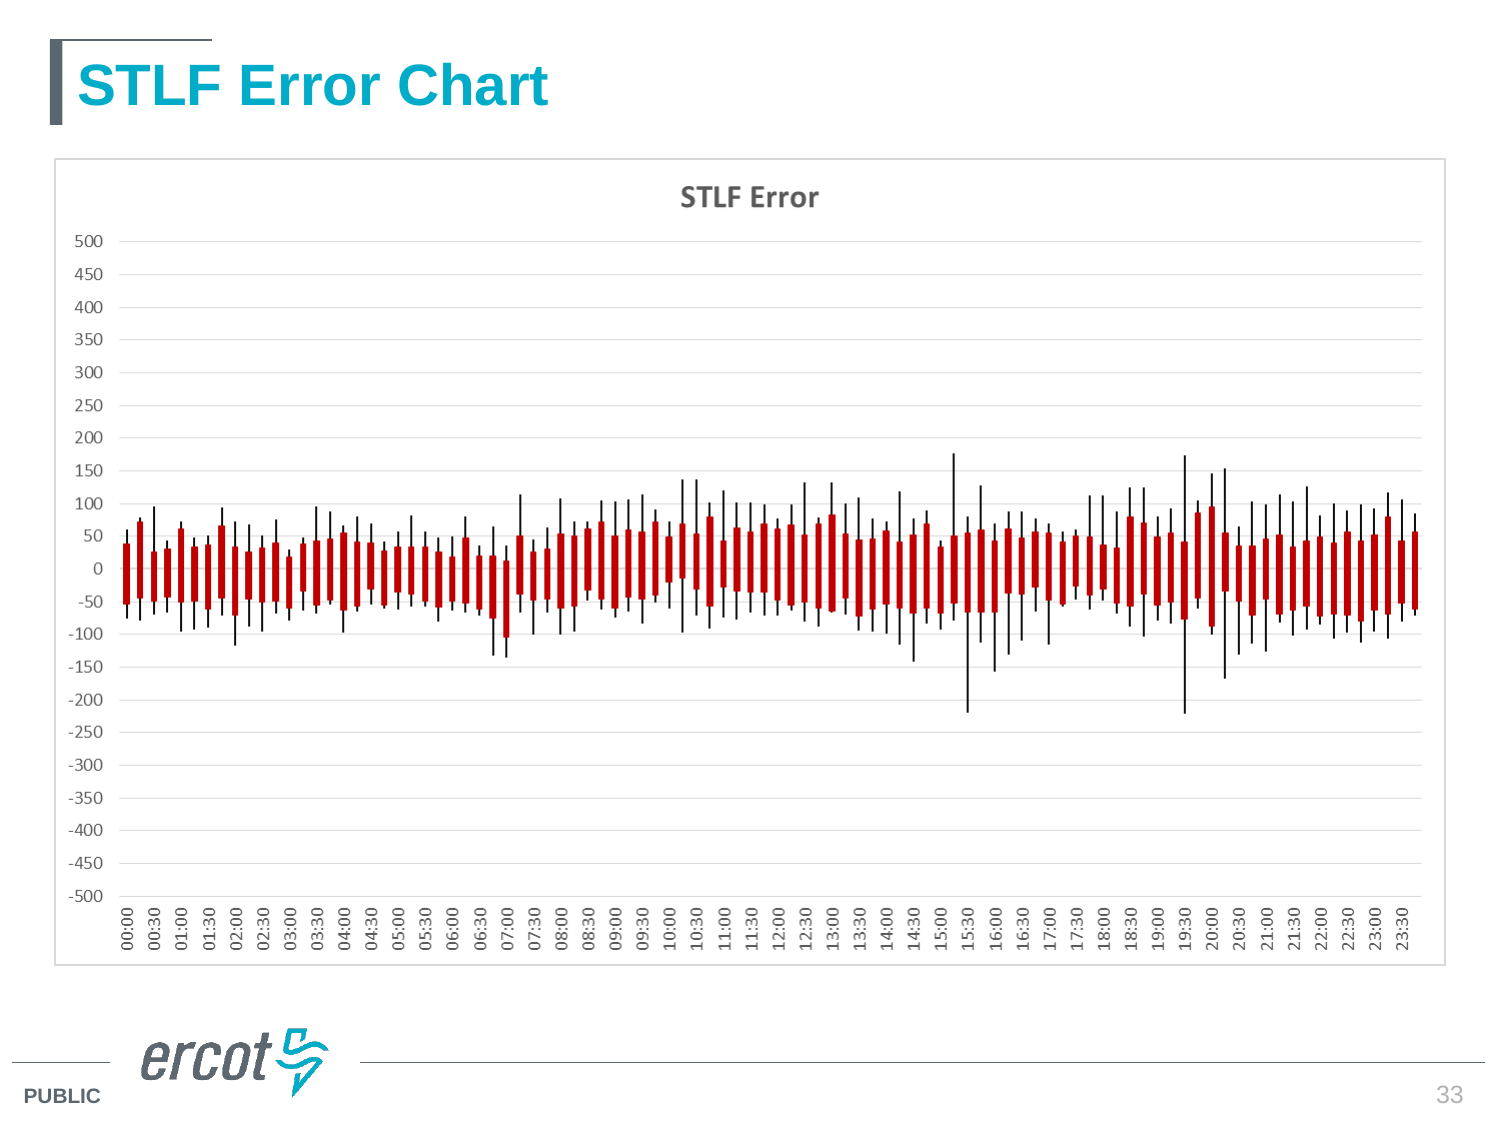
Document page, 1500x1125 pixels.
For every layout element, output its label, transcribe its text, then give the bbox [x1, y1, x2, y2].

picture [137, 1024, 332, 1100]
slide_number 33 [1412, 1076, 1488, 1112]
picture [54, 158, 1446, 967]
title STLF Error Chart [62, 39, 1450, 125]
